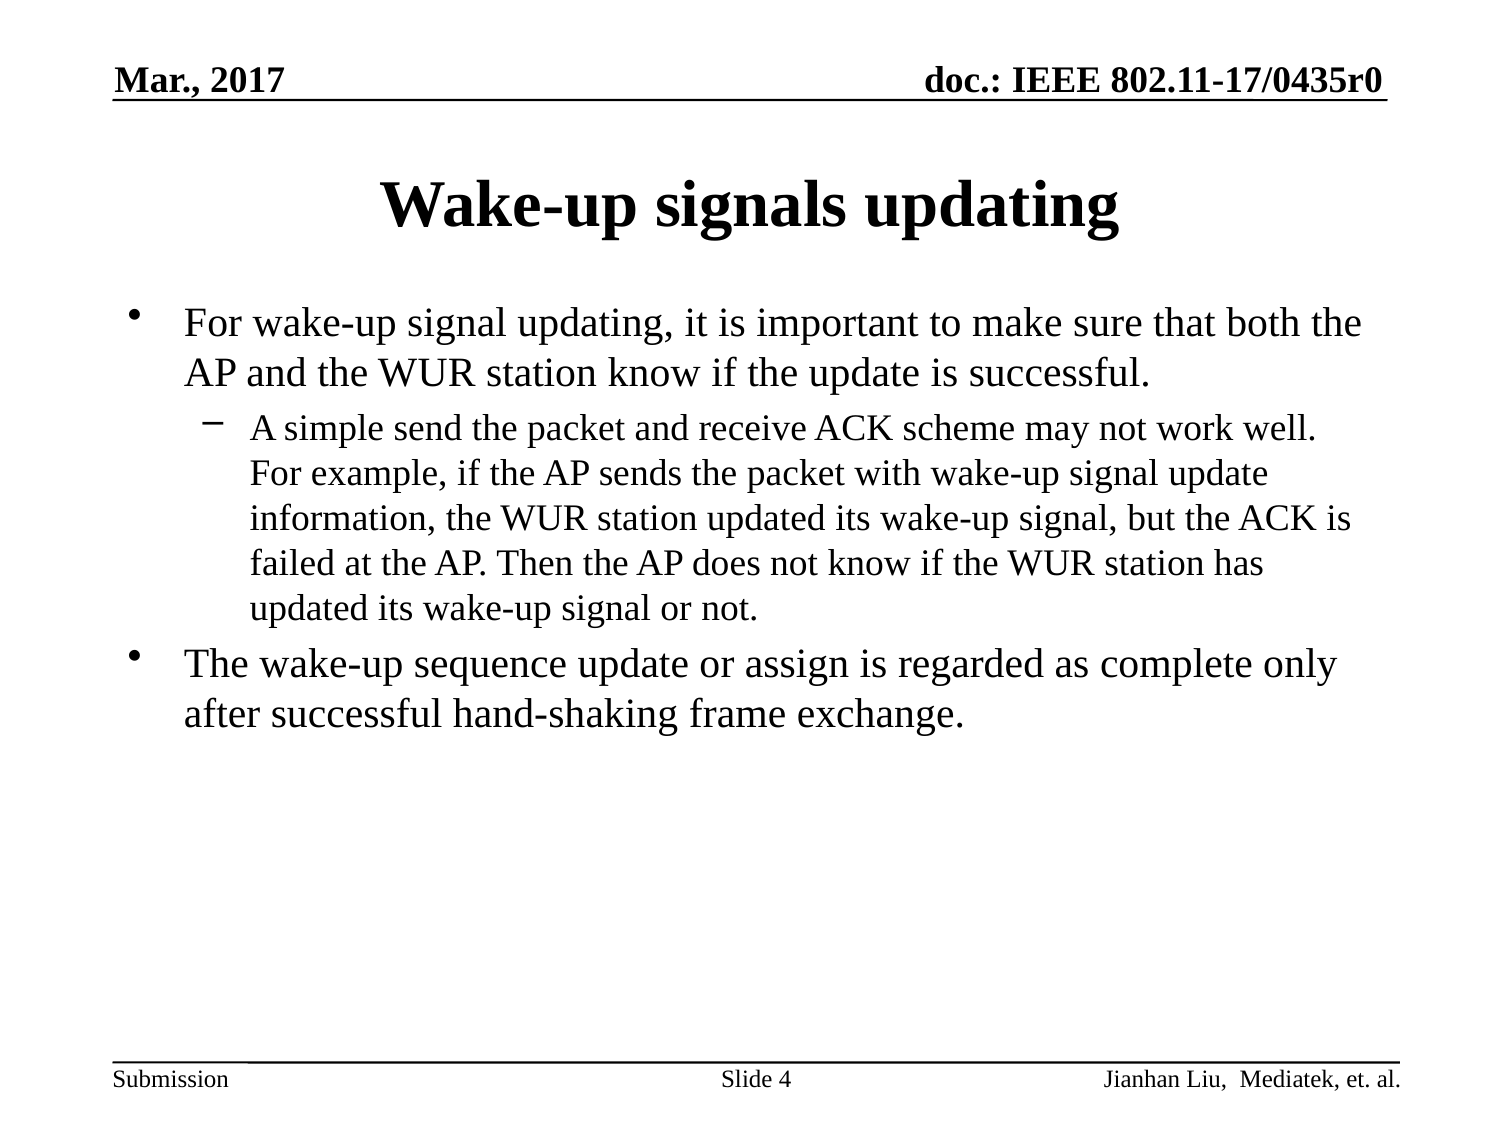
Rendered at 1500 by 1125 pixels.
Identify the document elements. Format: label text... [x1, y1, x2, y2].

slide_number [114, 54, 287, 101]
slide_number Slide 4 [712, 1061, 800, 1125]
title Wake-up signals updating [112, 149, 1388, 251]
footer Jianhan Liu, Mediatek, et. al. [1092, 1061, 1402, 1093]
list For wake-up signal updating, it is important to make sure that both the AP and the WUR station know if the update is successful. A simple send the packet and receive ACK scheme may not work well. For example, if the AP sends the packet with wake-up signal update information, the WUR station updated its wake-up signal, but the ACK is failed at the AP. Then the AP does not know if the WUR station has updated its wake-up signal or not. The wake-up sequence update or assign is regarded as complete only after successful hand-shaking frame exchange. [112, 287, 1388, 1026]
